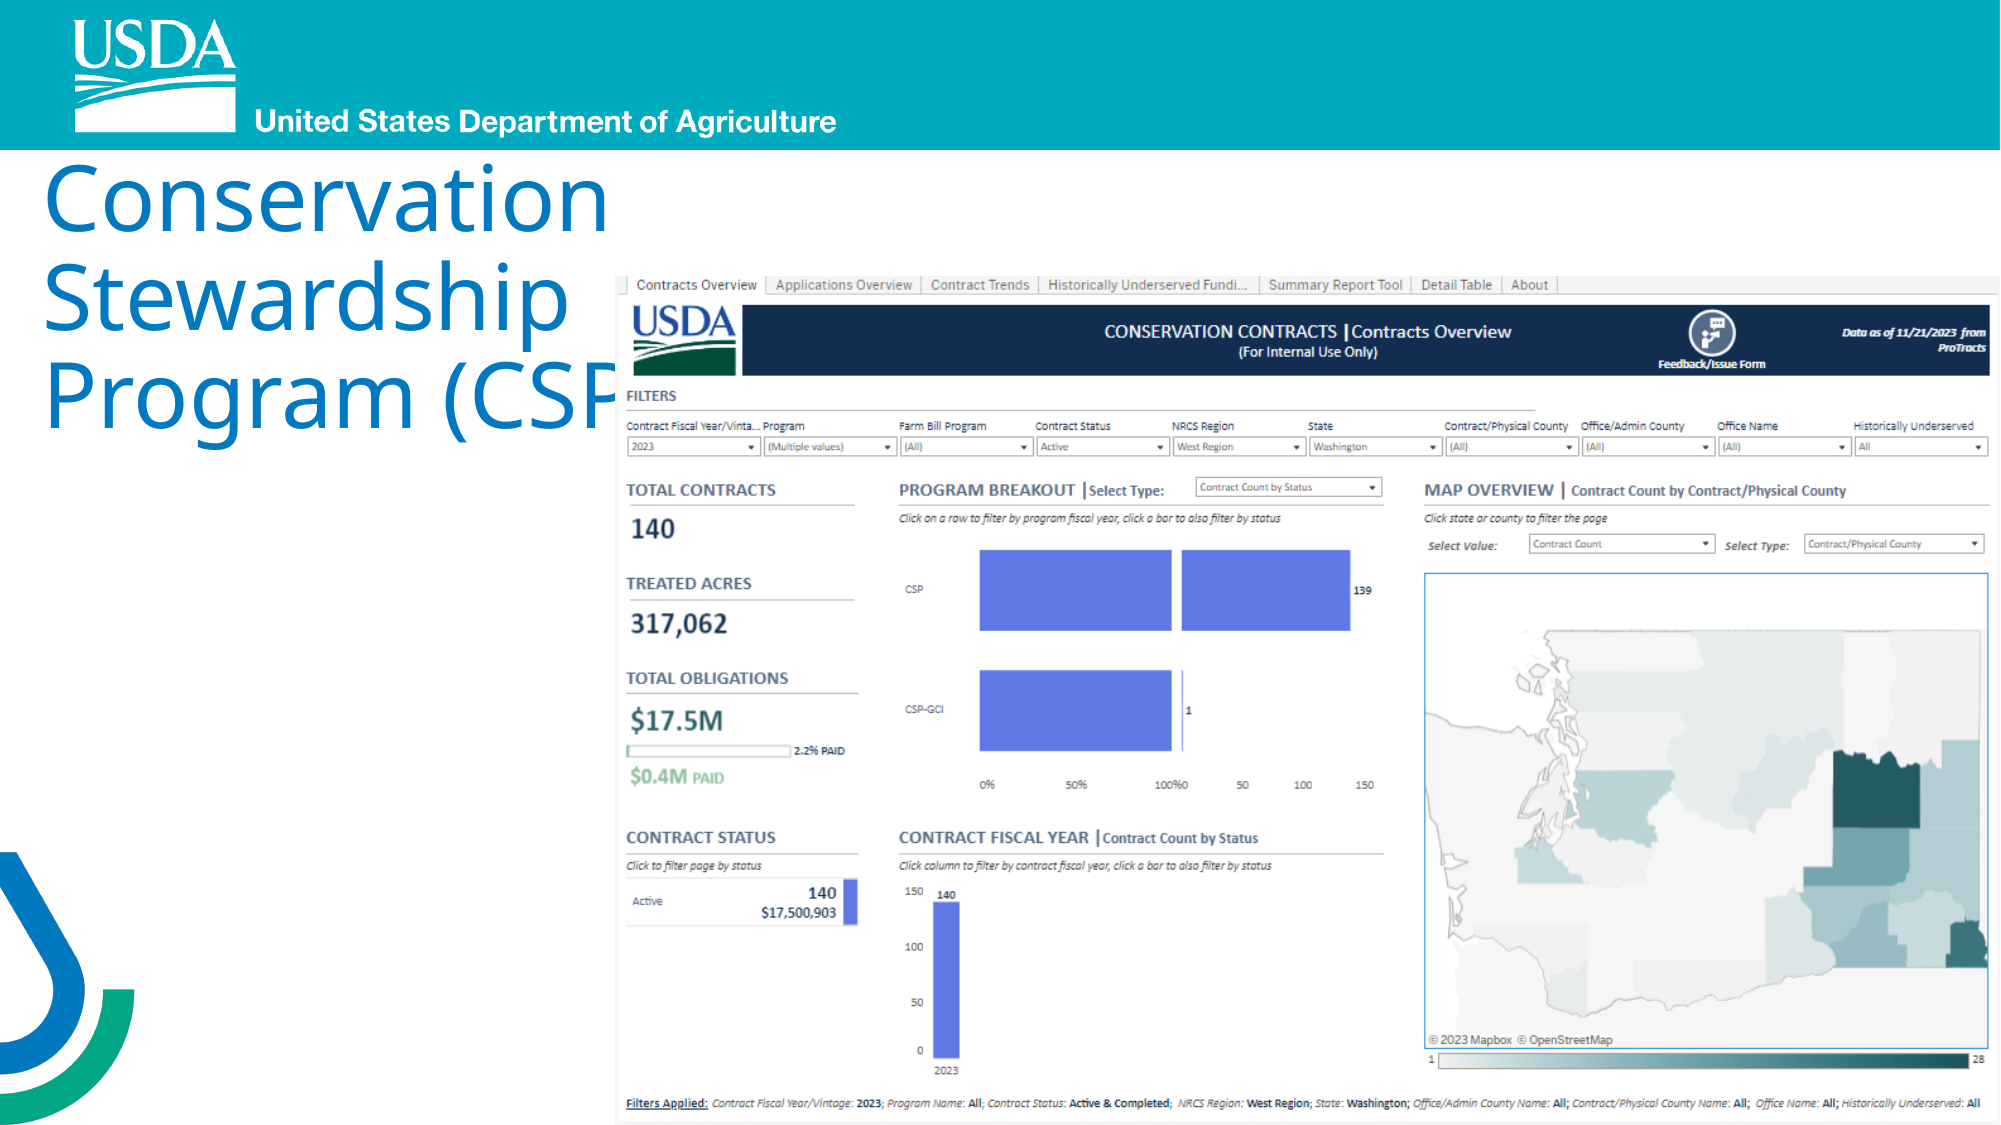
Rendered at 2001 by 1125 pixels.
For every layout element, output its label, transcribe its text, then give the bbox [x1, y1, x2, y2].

picture [0, 838, 150, 1125]
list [615, 276, 2000, 1125]
title Conservation Stewardship Program (CSP) [27, 144, 678, 277]
picture [0, 0, 2000, 150]
